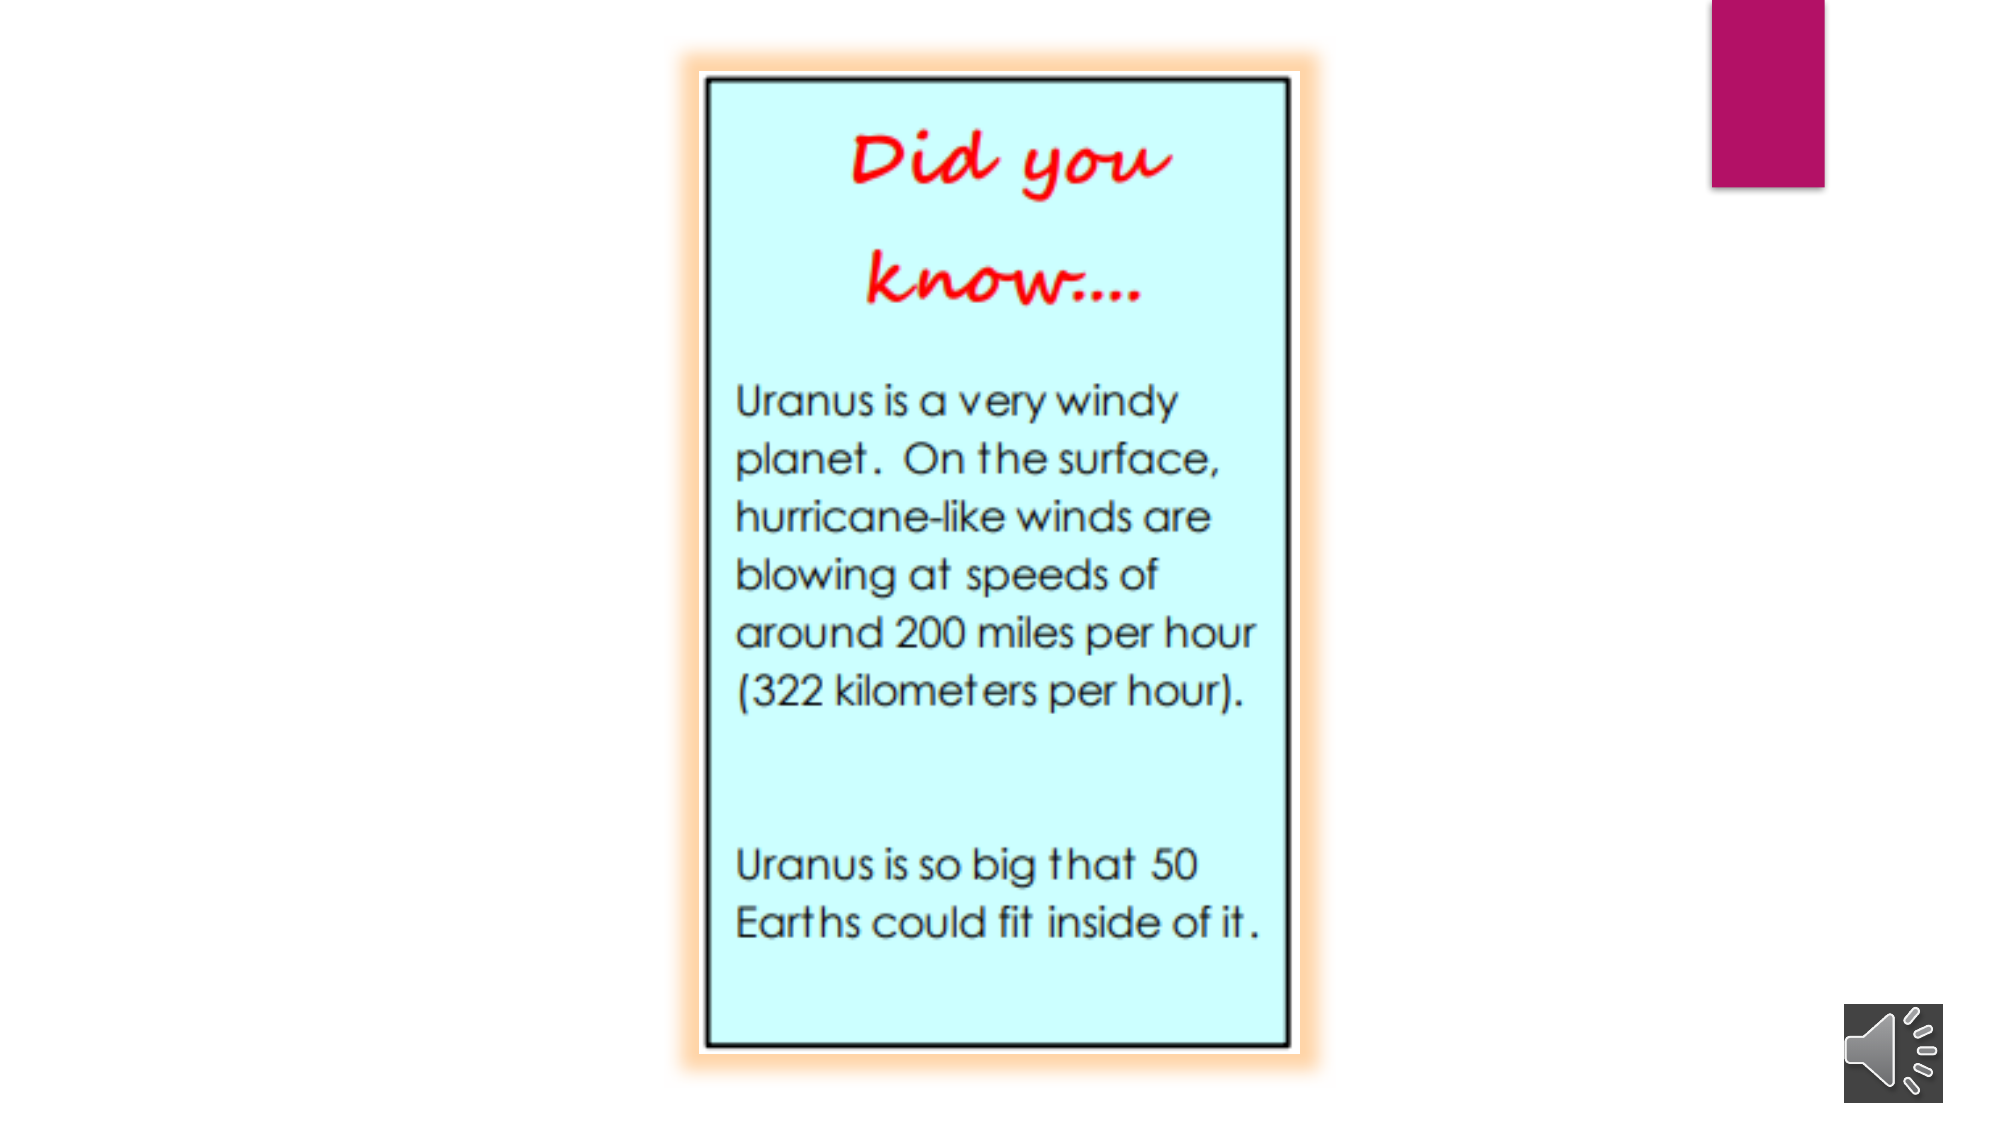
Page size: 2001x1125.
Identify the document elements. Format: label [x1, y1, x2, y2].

picture [1843, 1003, 1944, 1104]
picture [699, 71, 1301, 1054]
